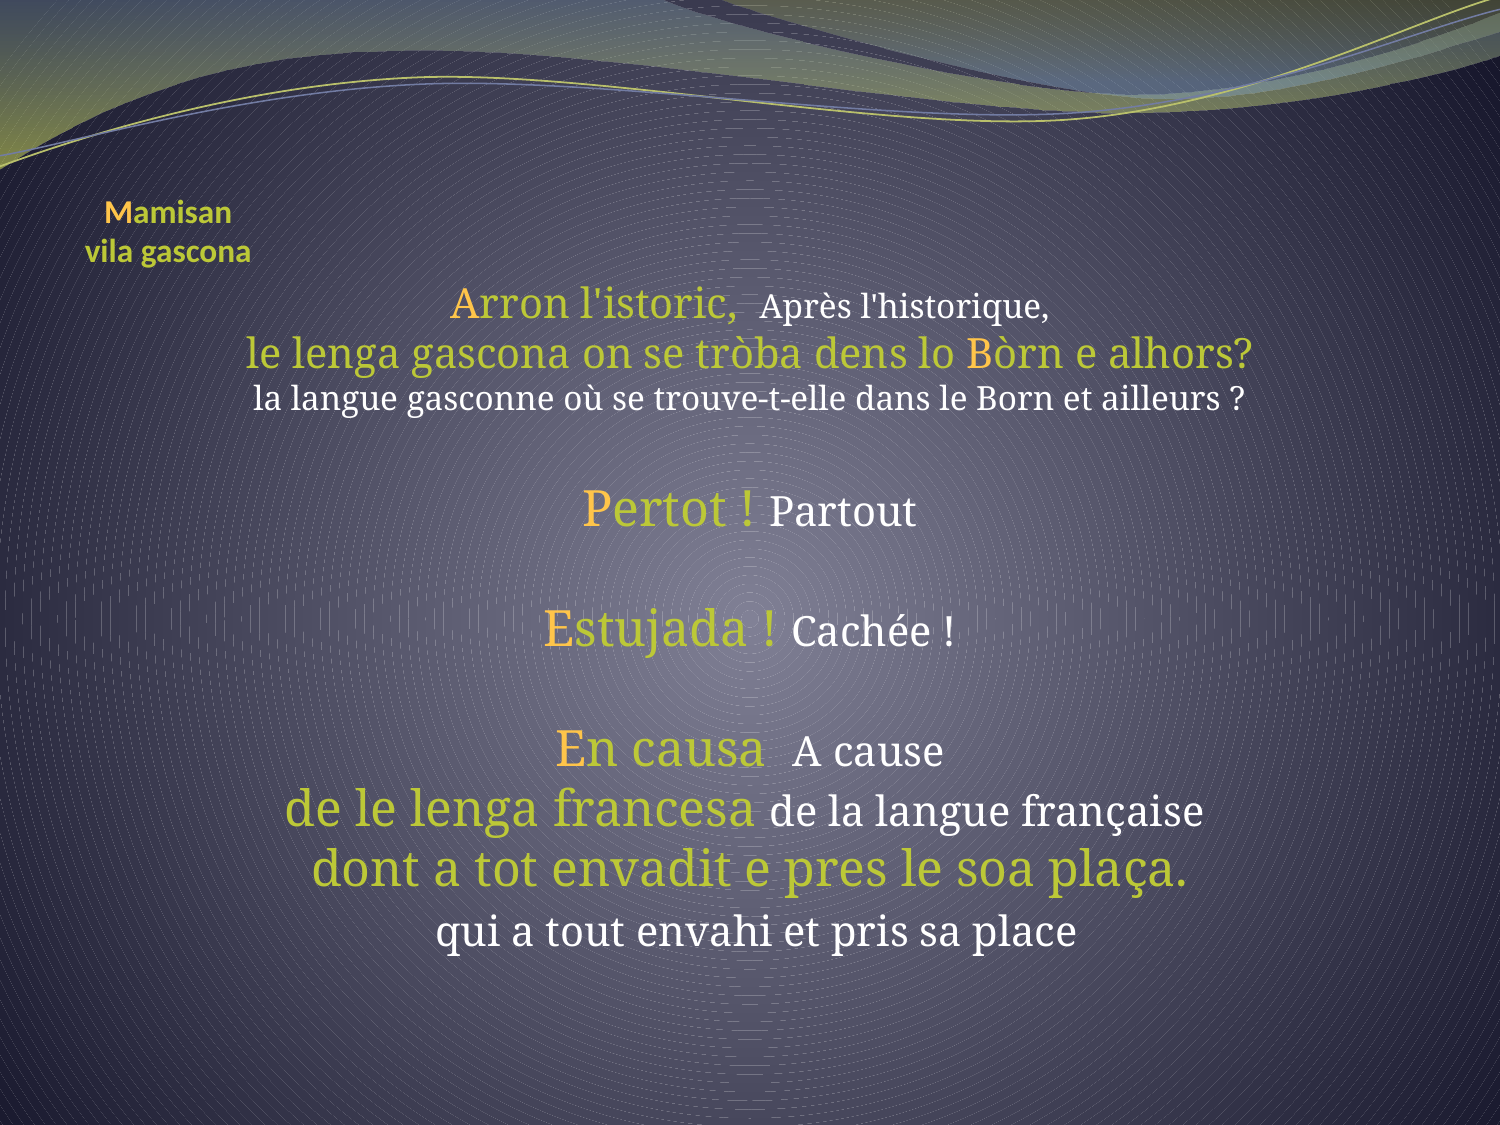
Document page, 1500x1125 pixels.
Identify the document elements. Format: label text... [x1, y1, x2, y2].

title Mamisan vila gascona [58, 175, 282, 270]
text_box Arron l'istoric, Après l'historique, le lenga gascona on se tròba dens lo Bòrn e alhors? la langue gasconne où se trouve-t-elle dans le Born et ailleurs ? [70, 269, 1430, 425]
text_box Pertot ! Partout Estujada ! Cachée ! En causa A cause de le lenga francesa de la langue française dont a tot envadit e pres le soa plaça. qui a tout envahi et pris sa place [269, 468, 1231, 964]
